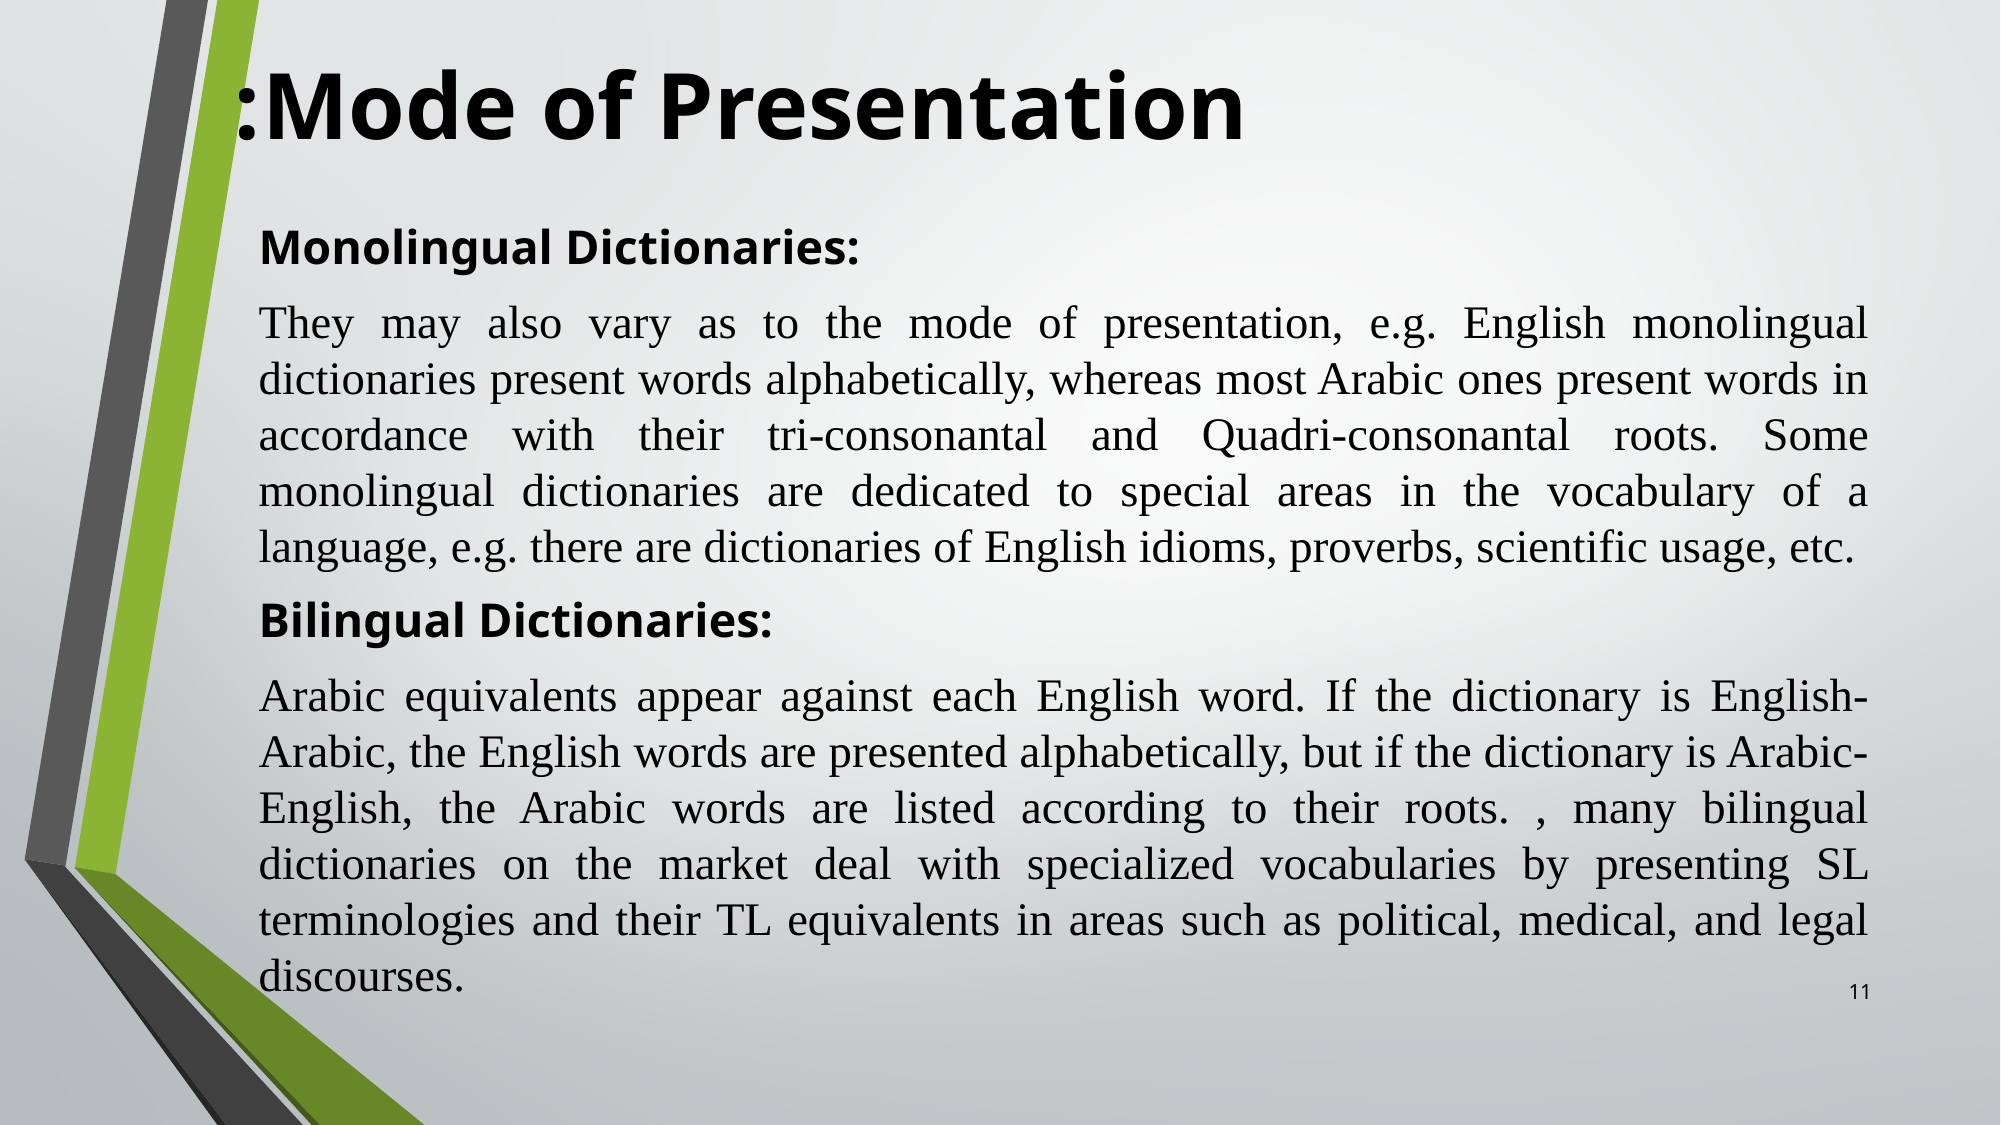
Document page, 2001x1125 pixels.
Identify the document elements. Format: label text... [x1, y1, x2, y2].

title Mode of Presentation: [217, 31, 1861, 175]
slide_number 11 [1796, 962, 1887, 1023]
list Monolingual Dictionaries: They may also vary as to the mode of presentation, e.g. English monolingual dictionaries present words alphabetically, whereas most Arabic ones present words in accordance with their tri-consonantal and Quadri-consonantal roots. Some monolingual dictionaries are dedicated to special areas in the vocabulary of a language, e.g. there are dictionaries of English idioms, proverbs, scientific usage, etc. Bilingual Dictionaries: Arabic equivalents appear against each English word. If the dictionary is English-Arabic, the English words are presented alphabetically, but if the dictionary is Arabic-English, the Arabic words are listed according to their roots. , many bilingual dictionaries on the market deal with specialized vocabularies by presenting SL terminologies and their TL equivalents in areas such as political, medical, and legal discourses. [243, 210, 1887, 1063]
